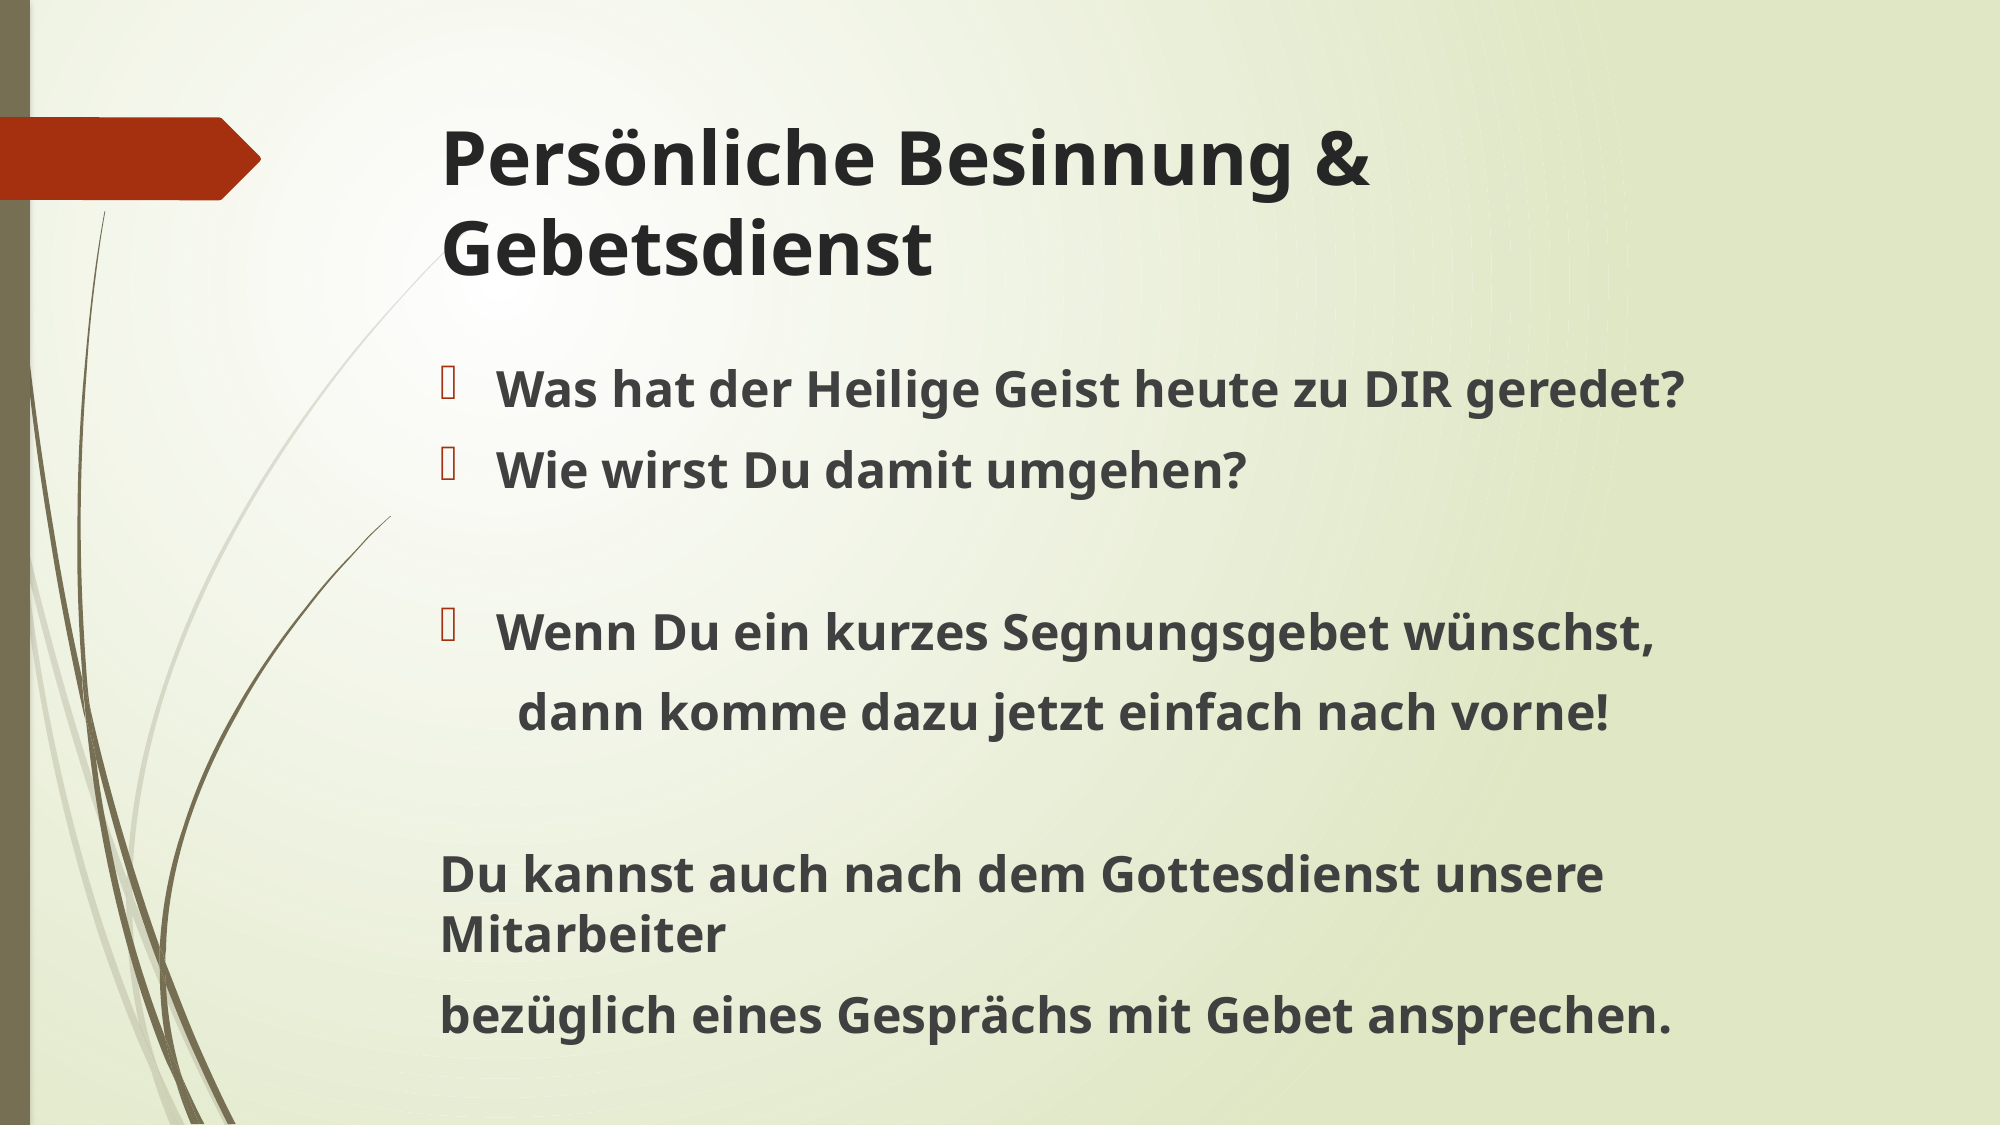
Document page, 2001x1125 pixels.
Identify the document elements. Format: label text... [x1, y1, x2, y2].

list Was hat der Heilige Geist heute zu DIR geredet? Wie wirst Du damit umgehen? Wenn Du ein kurzes Segnungsgebet wünschst, dann komme dazu jetzt einfach nach vorne! Du kannst auch nach dem Gottesdienst unsere Mitarbeiter bezüglich eines Gesprächs mit Gebet ansprechen. [424, 350, 1888, 970]
title Persönliche Besinnung & Gebetsdienst [425, 102, 1888, 313]
